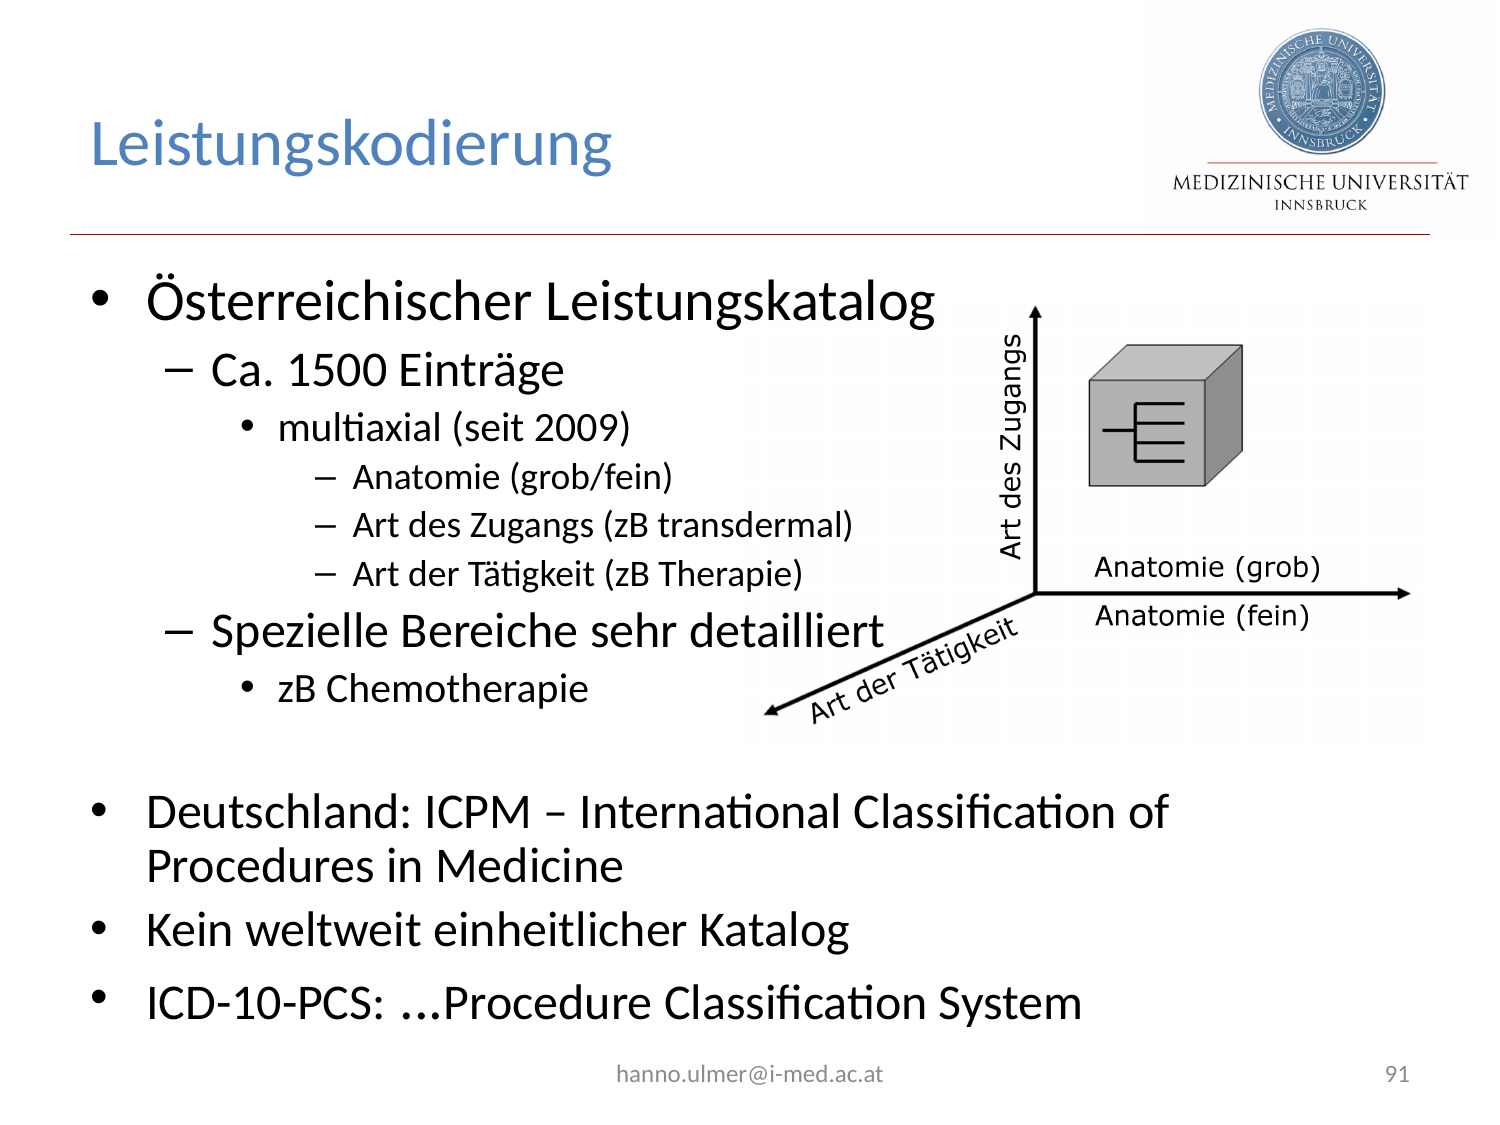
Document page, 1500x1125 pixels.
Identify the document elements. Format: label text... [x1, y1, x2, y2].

picture [742, 296, 1435, 759]
footer hanno.ulmer@i-med.ac.at [512, 1042, 988, 1103]
title Leistungskodierung [74, 44, 1164, 233]
slide_number 91 [1074, 1042, 1425, 1103]
picture [1144, 0, 1495, 238]
list Österreichischer Leistungskatalog Ca. 1500 Einträge multiaxial (seit 2009) Anatomie (grob/fein) Art des Zugangs (zB transdermal) Art der Tätigkeit (zB Therapie) Spezielle Bereiche sehr detailliert zB Chemotherapie Deutschland: ICPM – International Classification of Procedures in Medicine Kein weltweit einheitlicher Katalog ICD-10-PCS: ...Procedure Classification System [74, 262, 1426, 1044]
